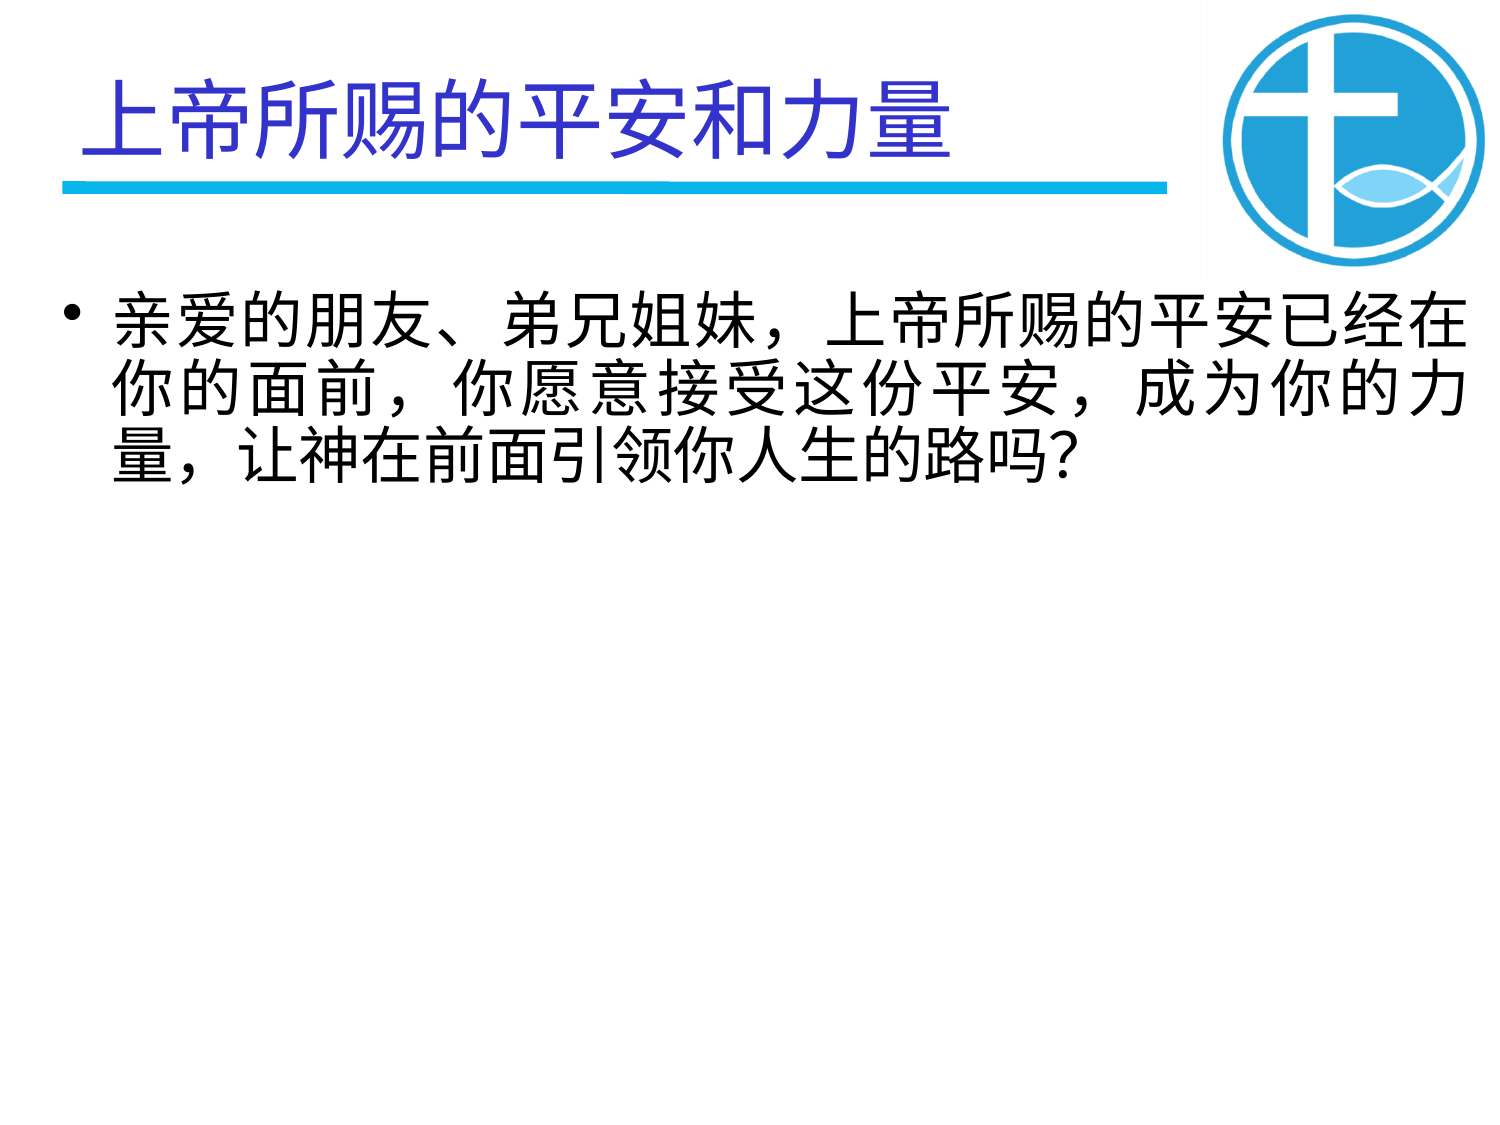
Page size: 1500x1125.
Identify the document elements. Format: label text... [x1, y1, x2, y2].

text_box 上帝所赐的平安和力量 [71, 15, 1158, 233]
list 亲爱的朋友、弟兄姐妹，上帝所赐的平安已经在你的面前，你愿意接受这份平安，成为你的力量，让神在前面引领你人生的路吗？ [53, 281, 1479, 1125]
picture [1207, 0, 1500, 281]
